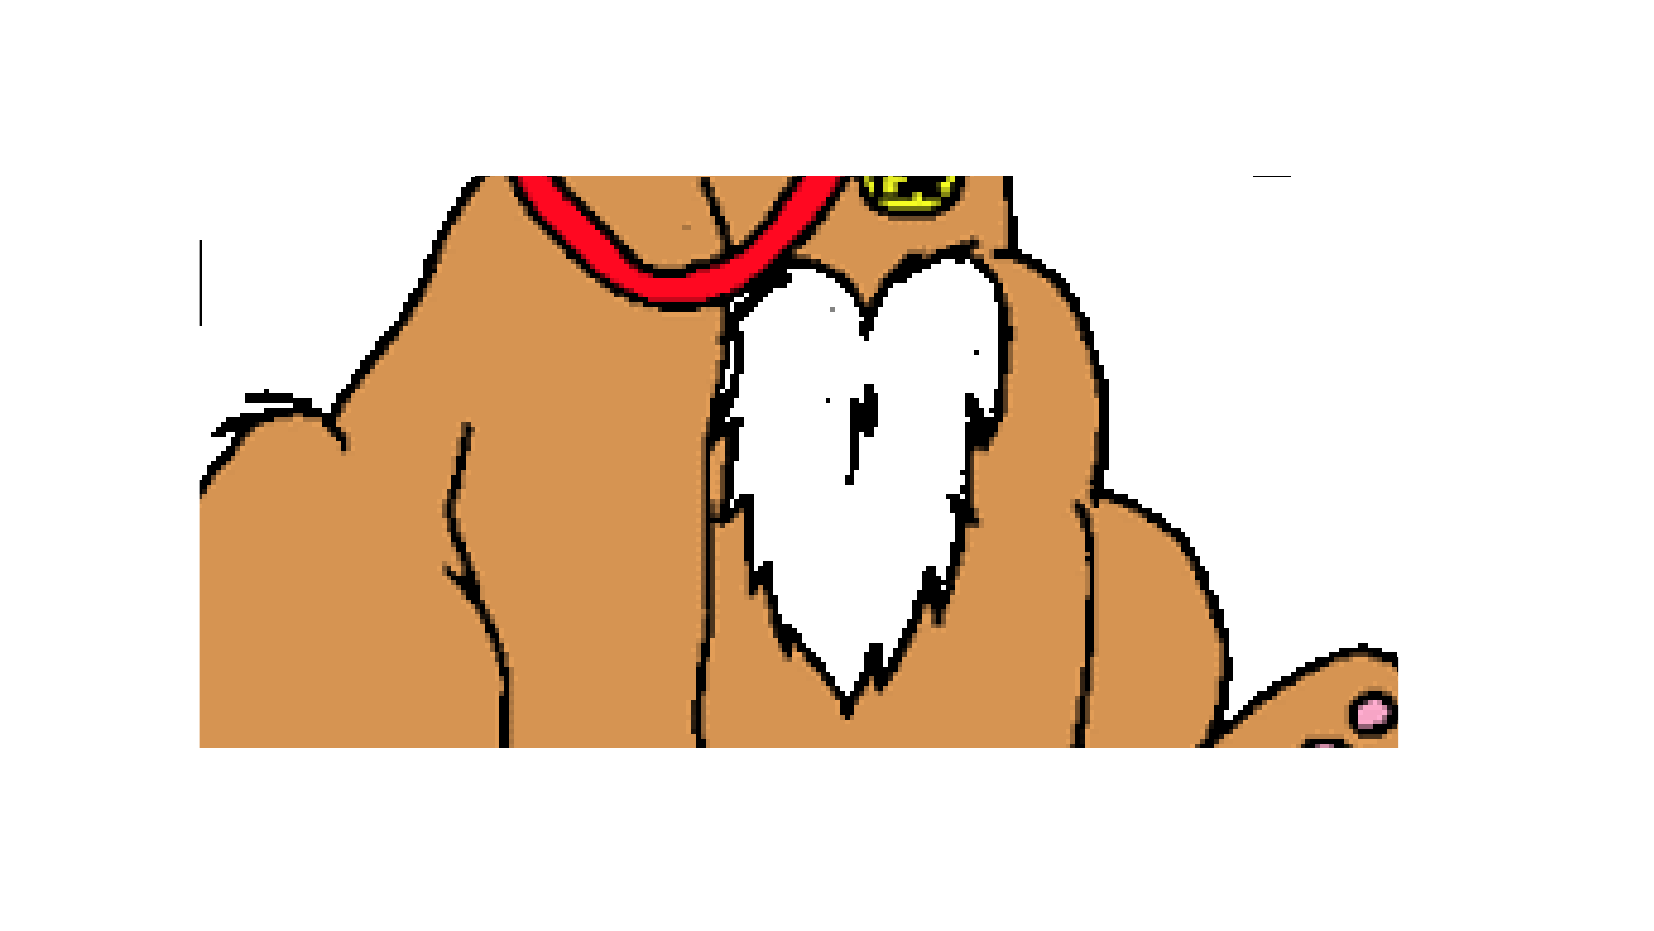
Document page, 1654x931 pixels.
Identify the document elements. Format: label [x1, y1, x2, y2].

picture [199, 175, 1399, 748]
